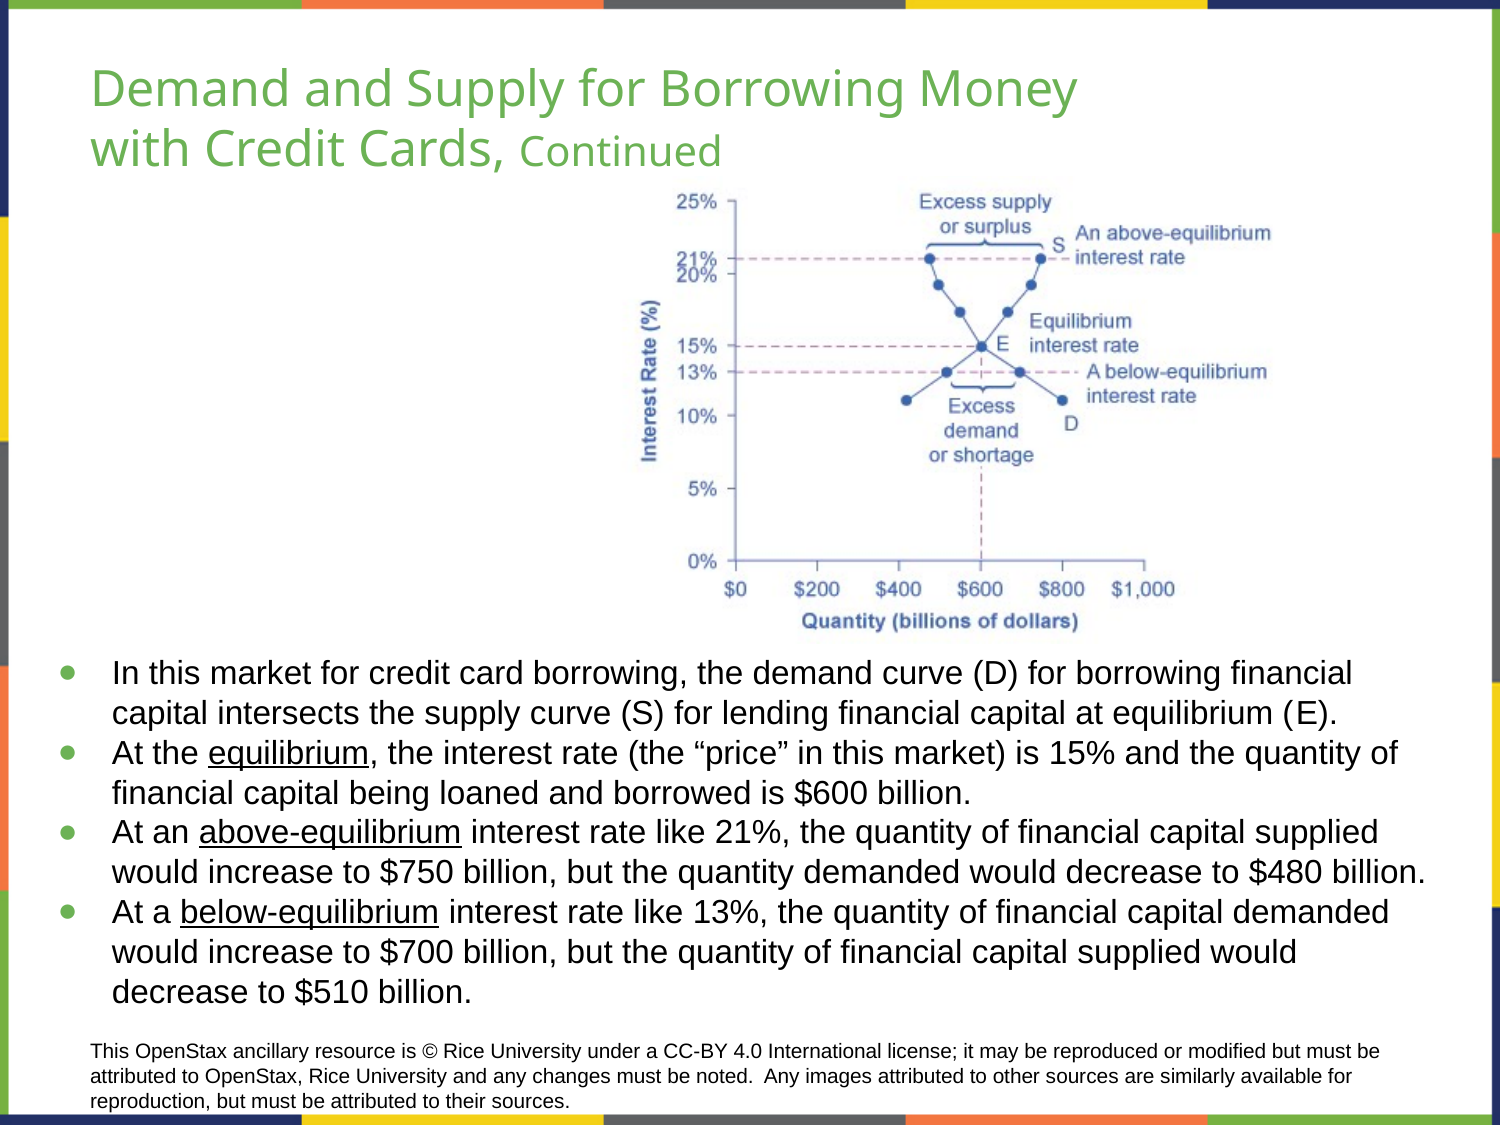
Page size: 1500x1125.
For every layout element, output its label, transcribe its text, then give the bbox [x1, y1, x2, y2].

title Demand and Supply for Borrowing Money with Credit Cards, Continued [75, 39, 1398, 185]
footer This OpenStax ancillary resource is © Rice University under a CC-BY 4.0 International license; it may be reproduced or modified but must be attributed to OpenStax, Rice University and any changes must be noted. Any images attributed to other sources are similarly available for reproduction, but must be attributed to their sources. [75, 1023, 1398, 1099]
picture [0, 0, 1500, 1125]
list In this market for credit card borrowing, the demand curve (D) for borrowing financial capital intersects the supply curve (S) for lending financial capital at equilibrium (E). At the equilibrium, the interest rate (the “price” in this market) is 15% and the quantity of financial capital being loaned and borrowed is $600 billion. At an above-equilibrium interest rate like 21%, the quantity of financial capital supplied would increase to $750 billion, but the quantity demanded would decrease to $480 billion. At a below-equilibrium interest rate like 13%, the quantity of financial capital demanded would increase to $700 billion, but the quantity of financial capital supplied would decrease to $510 billion. [21, 643, 1459, 1063]
